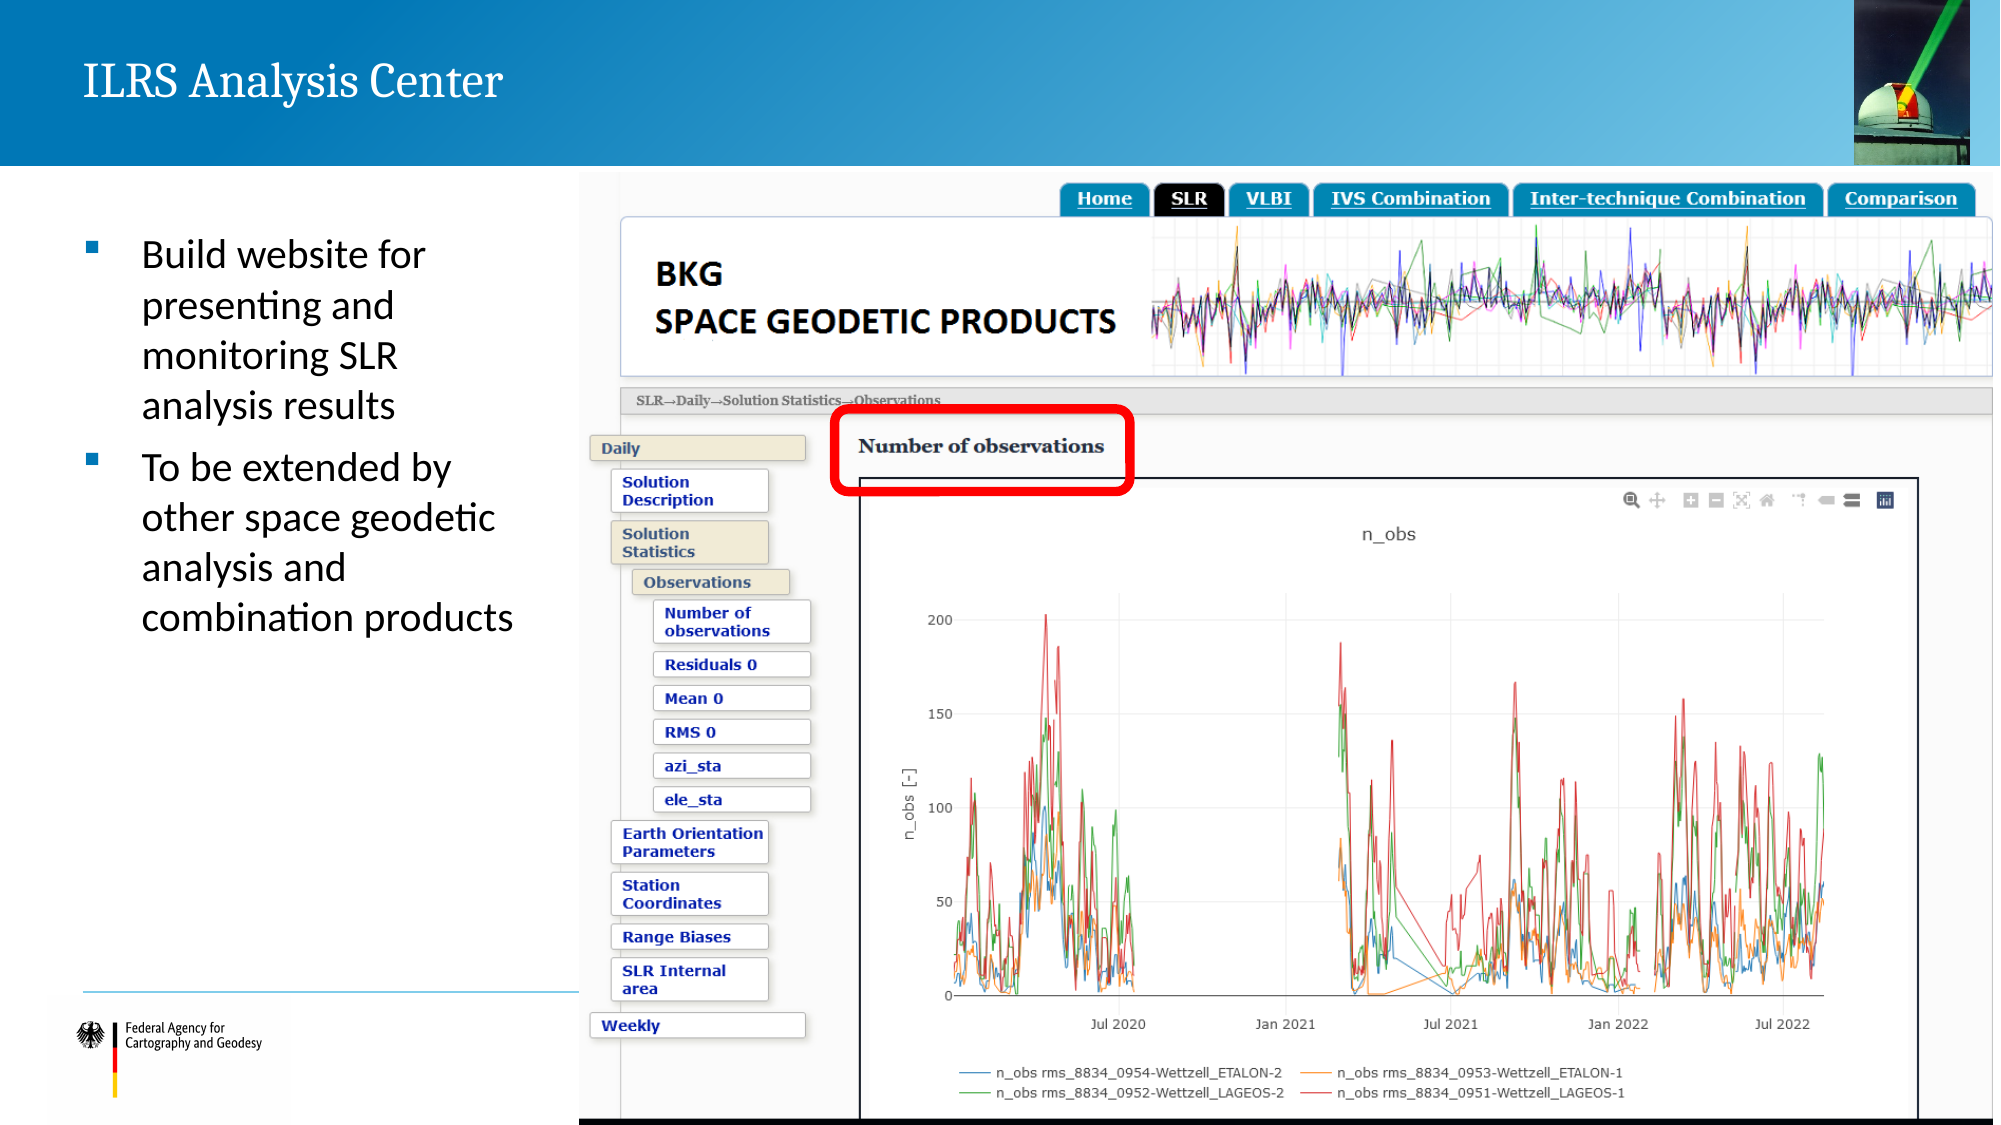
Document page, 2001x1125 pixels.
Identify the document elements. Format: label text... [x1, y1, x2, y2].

title ILRS Analysis Center [82, 17, 1854, 148]
picture [47, 995, 291, 1125]
picture [1854, 0, 1970, 165]
list Build website for presenting and monitoring SLR analysis results To be extended by other space geodetic analysis and combination products [82, 227, 528, 799]
picture [579, 172, 1993, 1125]
